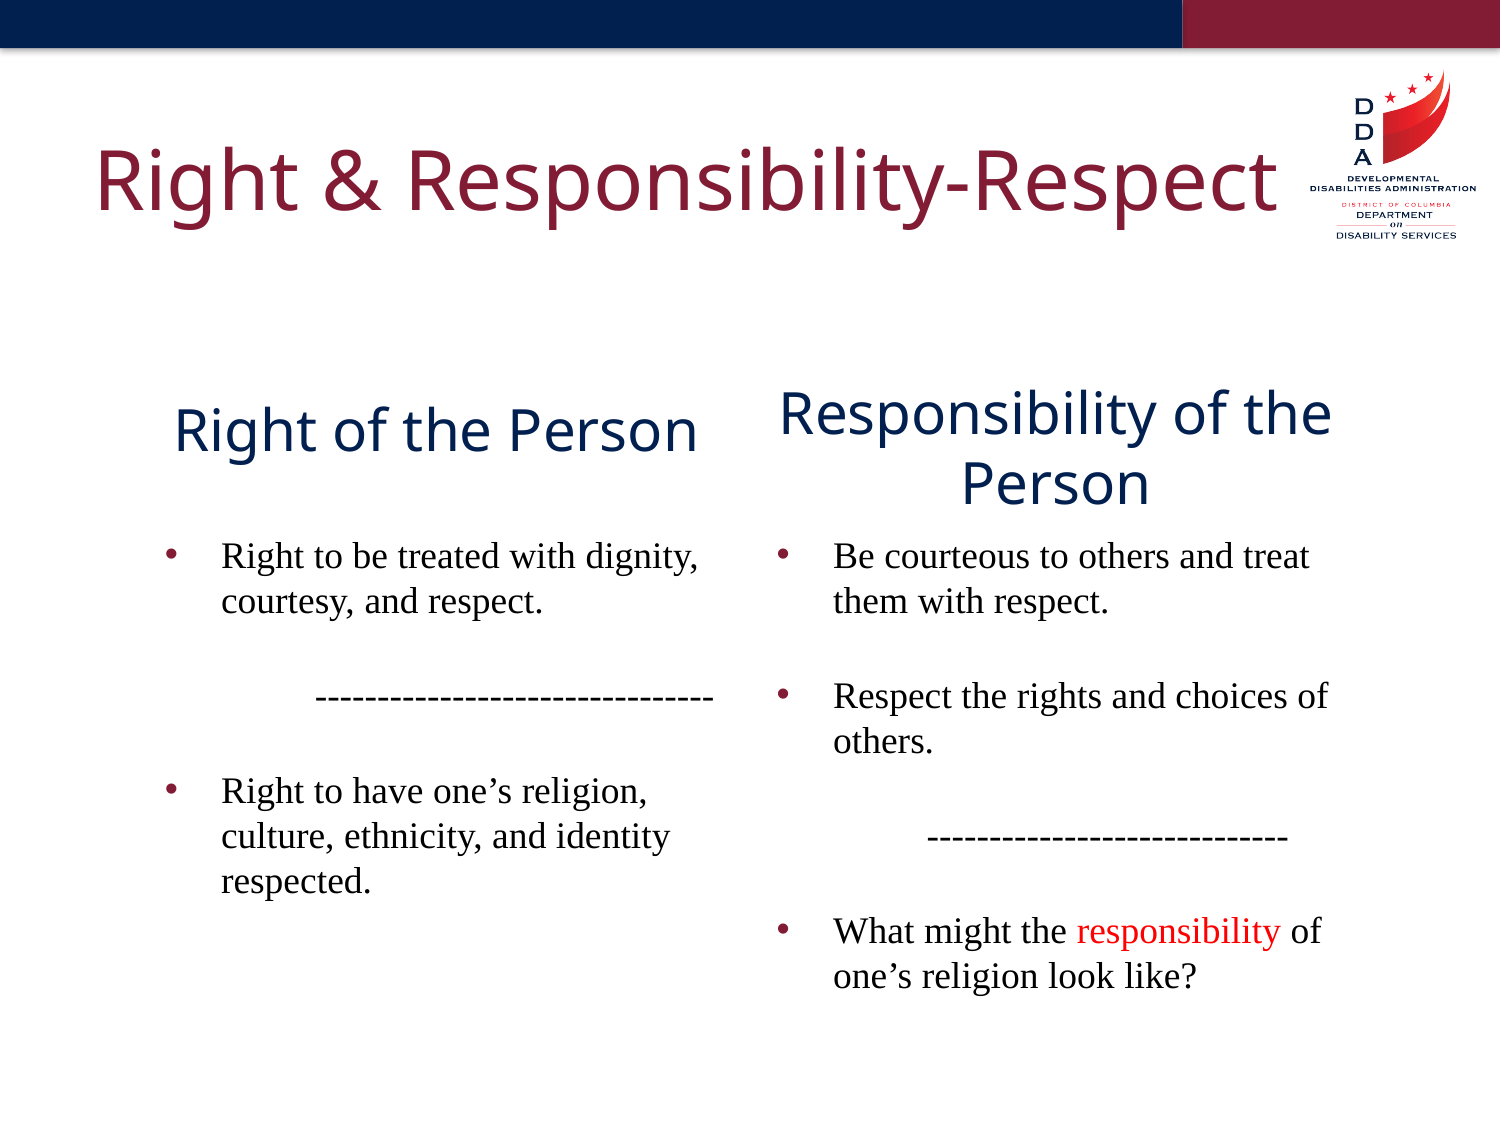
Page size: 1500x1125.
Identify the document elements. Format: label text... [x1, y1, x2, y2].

list Right to be treated with dignity, courtesy, and respect. -------------------------------- Right to have one’s religion, culture, ethnicity, and identity respected. [150, 523, 738, 1040]
picture [1310, 67, 1476, 239]
list Right of the Person [150, 365, 738, 471]
list Responsibility of the Person [761, 365, 1350, 523]
title Right & Responsibility-Respect [70, 125, 1304, 313]
list Be courteous to others and treat them with respect. Respect the rights and choices of others. ----------------------------- What might the responsibility of one’s religion look like? [761, 523, 1350, 1005]
